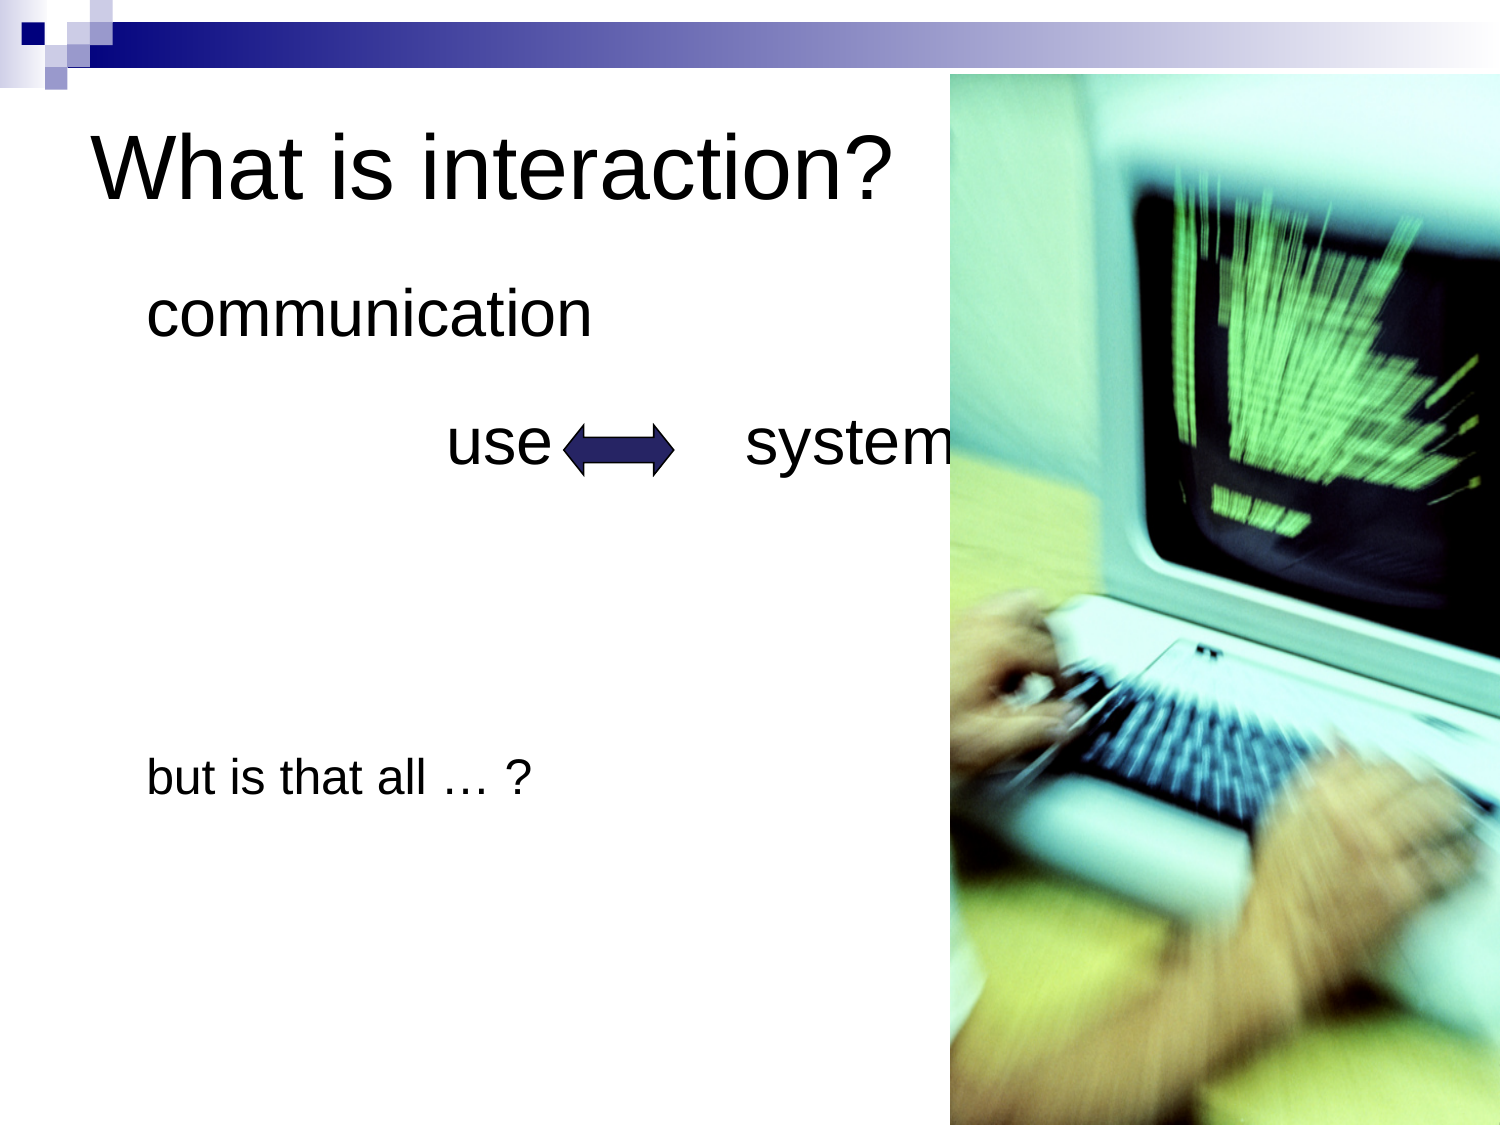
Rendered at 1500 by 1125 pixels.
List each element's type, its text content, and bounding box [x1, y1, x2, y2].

picture [949, 74, 1500, 1125]
title What is interaction? [74, 74, 948, 251]
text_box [549, 412, 688, 488]
list communication user  system but is that all … ? [74, 262, 944, 1001]
